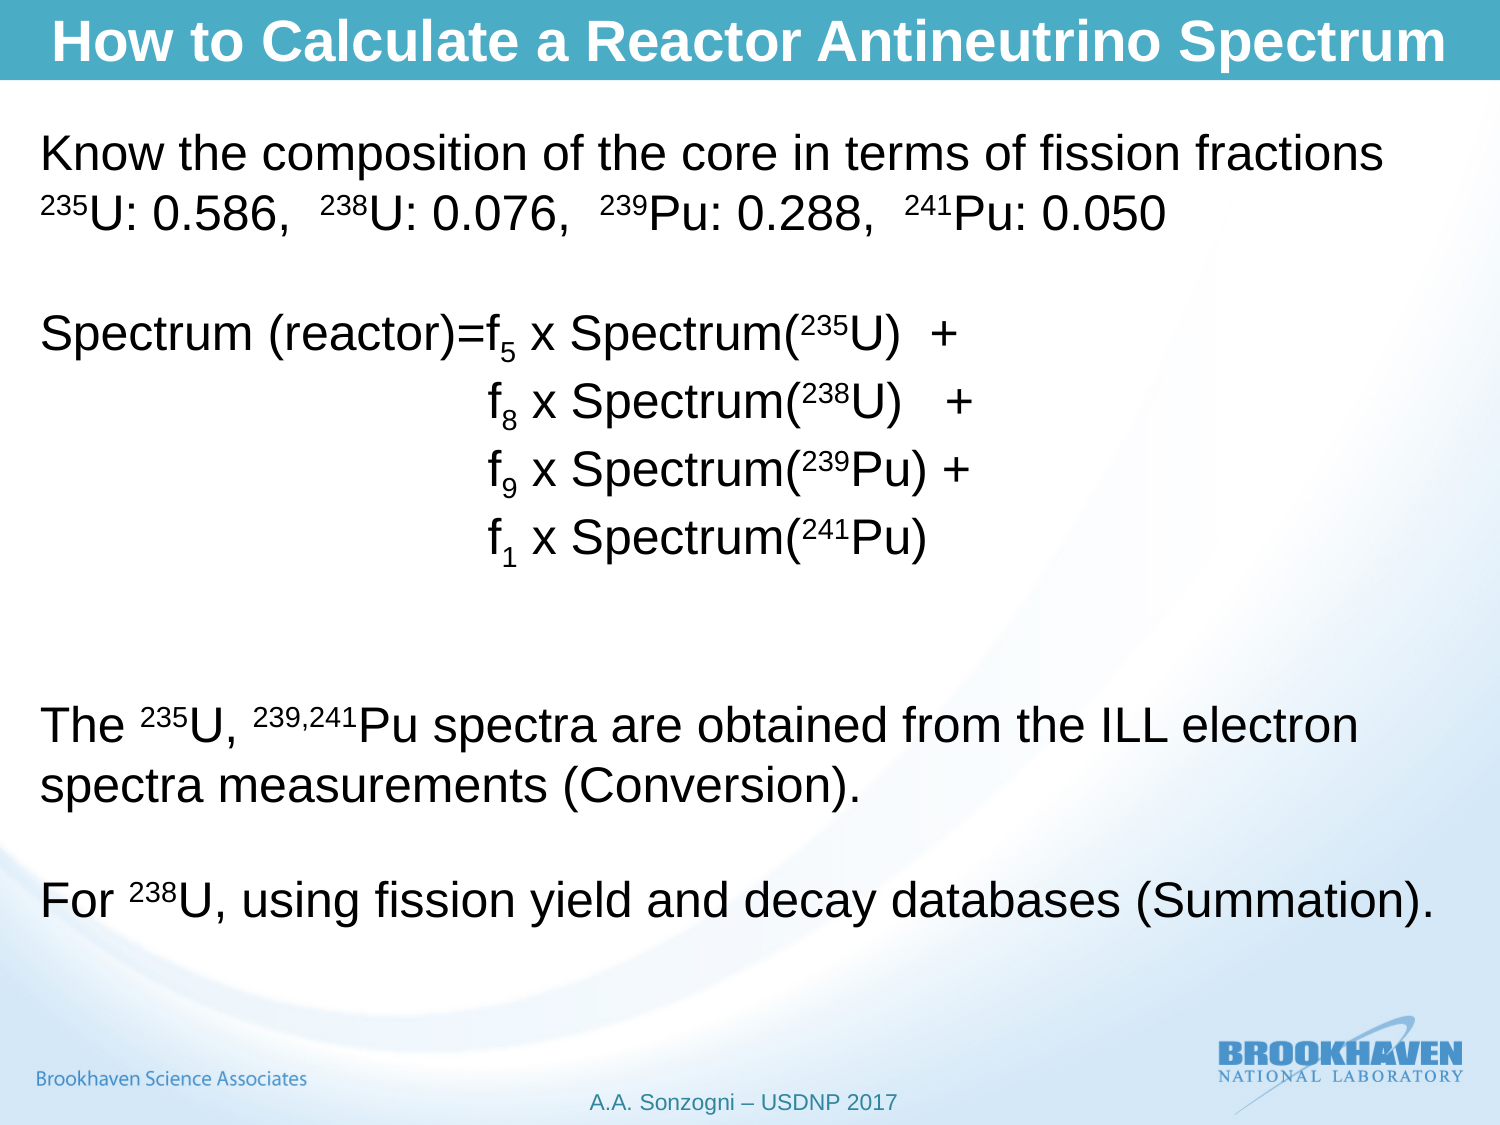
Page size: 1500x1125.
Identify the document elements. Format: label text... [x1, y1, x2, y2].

text_box Know the composition of the core in terms of fission fractions 235U: 0.586, 238U: 0.076, 239Pu: 0.288, 241Pu: 0.050 Spectrum (reactor)=f5 x Spectrum(235U) + f8 x Spectrum(238U) + f9 x Spectrum(239Pu) + f1 x Spectrum(241Pu) The 235U, 239,241Pu spectra are obtained from the ILL electron spectra measurements (Conversion). For 238U, using fission yield and decay databases (Summation). [24, 112, 1475, 963]
picture [0, 81, 1500, 1125]
text_box How to Calculate a Reactor Antineutrino Spectrum [0, 0, 1500, 81]
